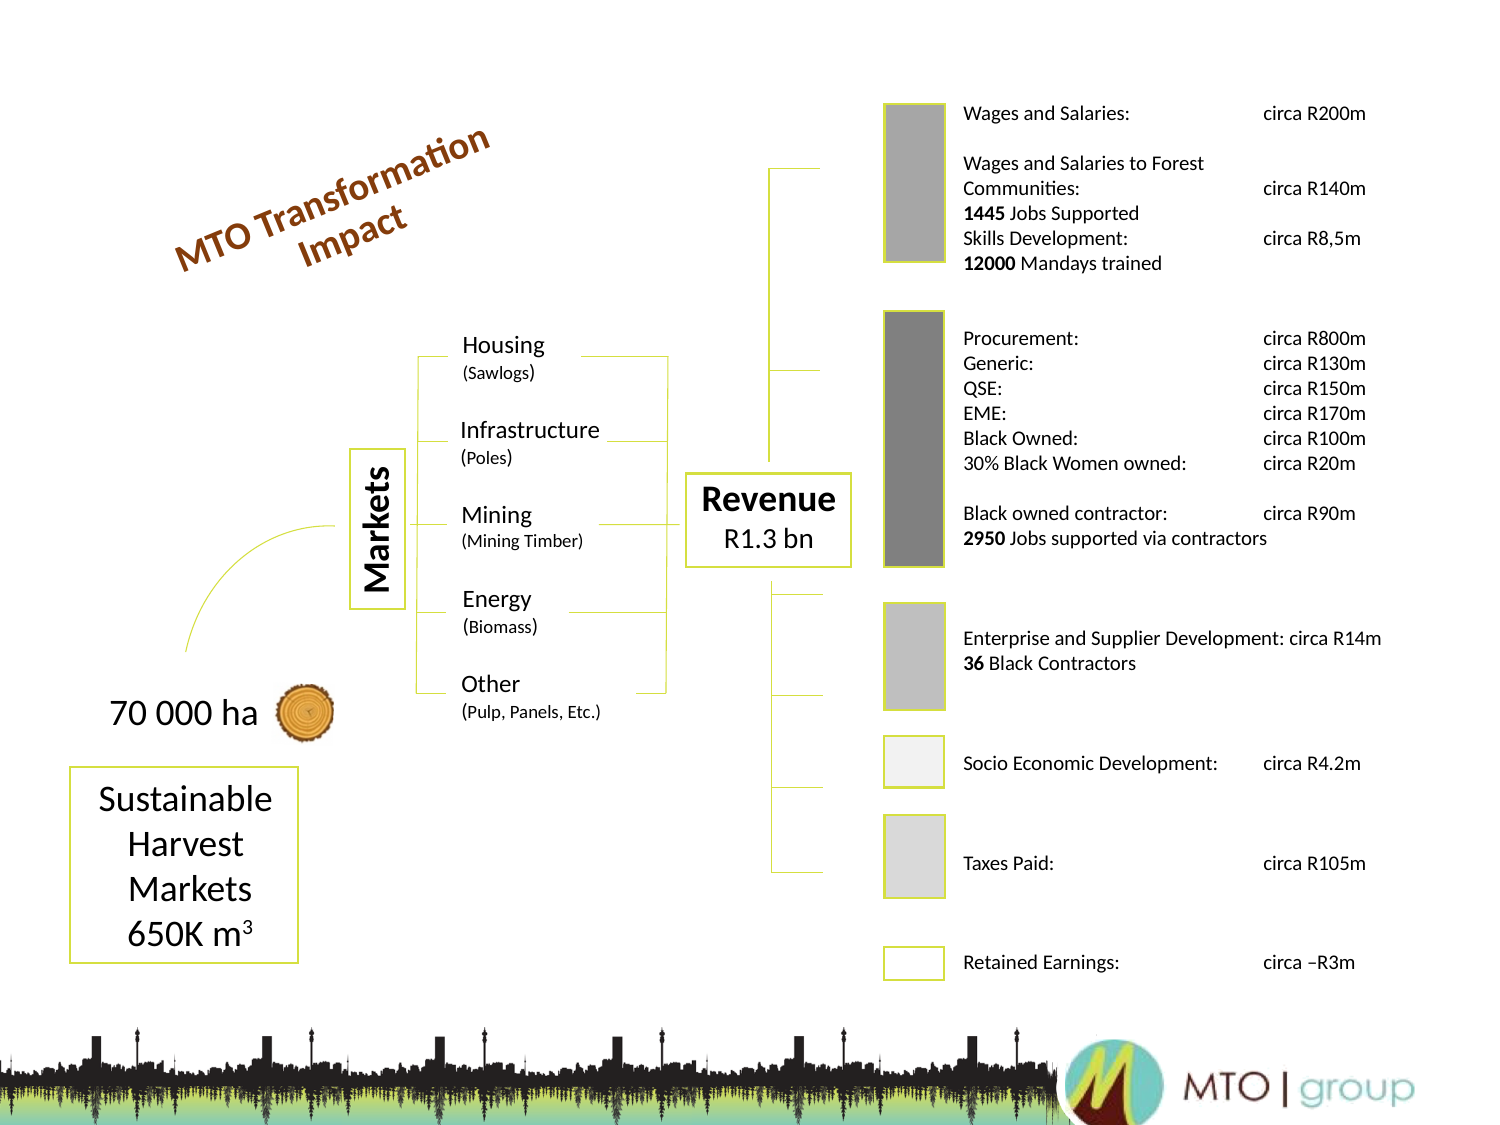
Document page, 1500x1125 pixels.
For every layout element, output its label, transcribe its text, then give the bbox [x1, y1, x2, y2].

text_box [883, 310, 945, 568]
picture [0, 1011, 1500, 1125]
text_box [883, 735, 945, 789]
text_box Housing (Sawlogs) [447, 321, 560, 392]
text_box Markets [344, 451, 349, 610]
text_box [69, 766, 299, 964]
text_box [883, 103, 946, 263]
text_box Energy (Biomass) [447, 575, 553, 646]
text_box [685, 472, 852, 568]
text_box [883, 814, 946, 899]
text_box Wages and Salaries: circa R200m Wages and Salaries to Forest Communities: circa R140m 1445 Jobs Supported Skills Development: circa R8,5m 12000 Mandays trained Procurement: circa R800m Generic: circa R130m QSE: circa R150m EME: circa R170m Black Owned: circa R100m 30% Black Women owned: circa R20m Black owned contractor: circa R90m 2950 Jobs supported via contractors Enterprise and Supplier Development: circa R14m 36 Black Contractors Socio Economic Development: circa R4.2m Taxes Paid: circa R105m Retained Earnings: circa –R3m [948, 92, 1451, 1072]
picture [272, 683, 334, 745]
text_box Mining (Mining Timber) [446, 491, 599, 559]
title MTO Transformation Impact [88, 71, 601, 360]
text_box [185, 525, 335, 683]
text_box Infrastructure (Poles) [445, 406, 616, 477]
text_box [349, 448, 406, 610]
text_box Other (Pulp, Panels, Etc.) [446, 660, 617, 730]
text_box [883, 602, 946, 711]
text_box 70 000 ha [94, 680, 274, 741]
text_box [883, 946, 945, 981]
text_box Revenue R1.3 bn [686, 467, 852, 472]
